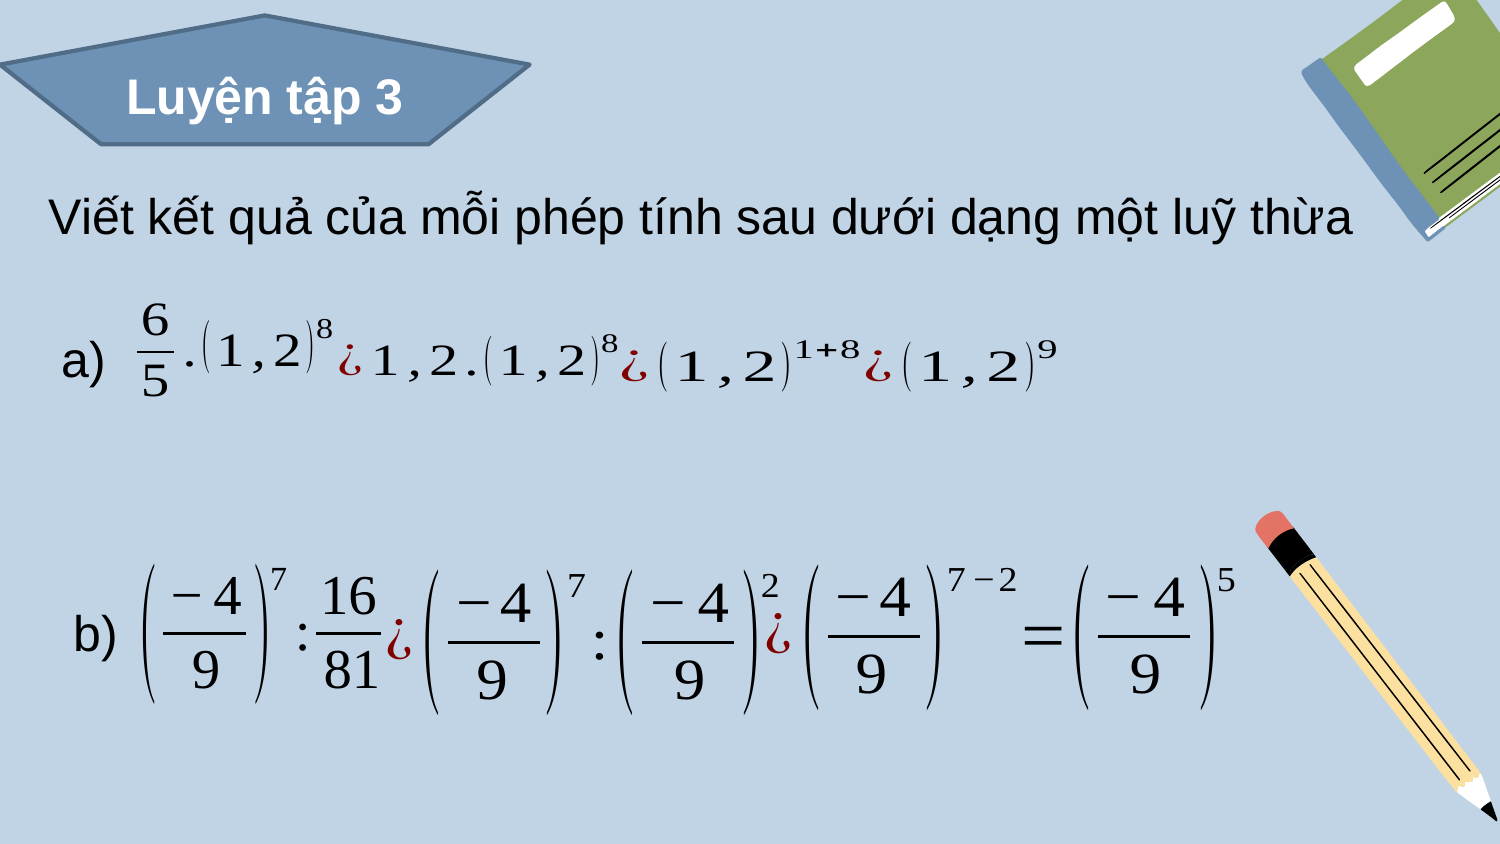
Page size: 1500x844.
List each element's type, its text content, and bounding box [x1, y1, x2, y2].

text_box Viết kết quả của mỗi phép tính sau dưới dạng một luỹ thừa [33, 146, 1399, 252]
text_box b) [58, 594, 134, 670]
text_box Luyện tập 3 [0, 13, 532, 146]
text_box a) [46, 319, 122, 395]
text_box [1322, 482, 1430, 844]
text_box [1339, 0, 1500, 213]
